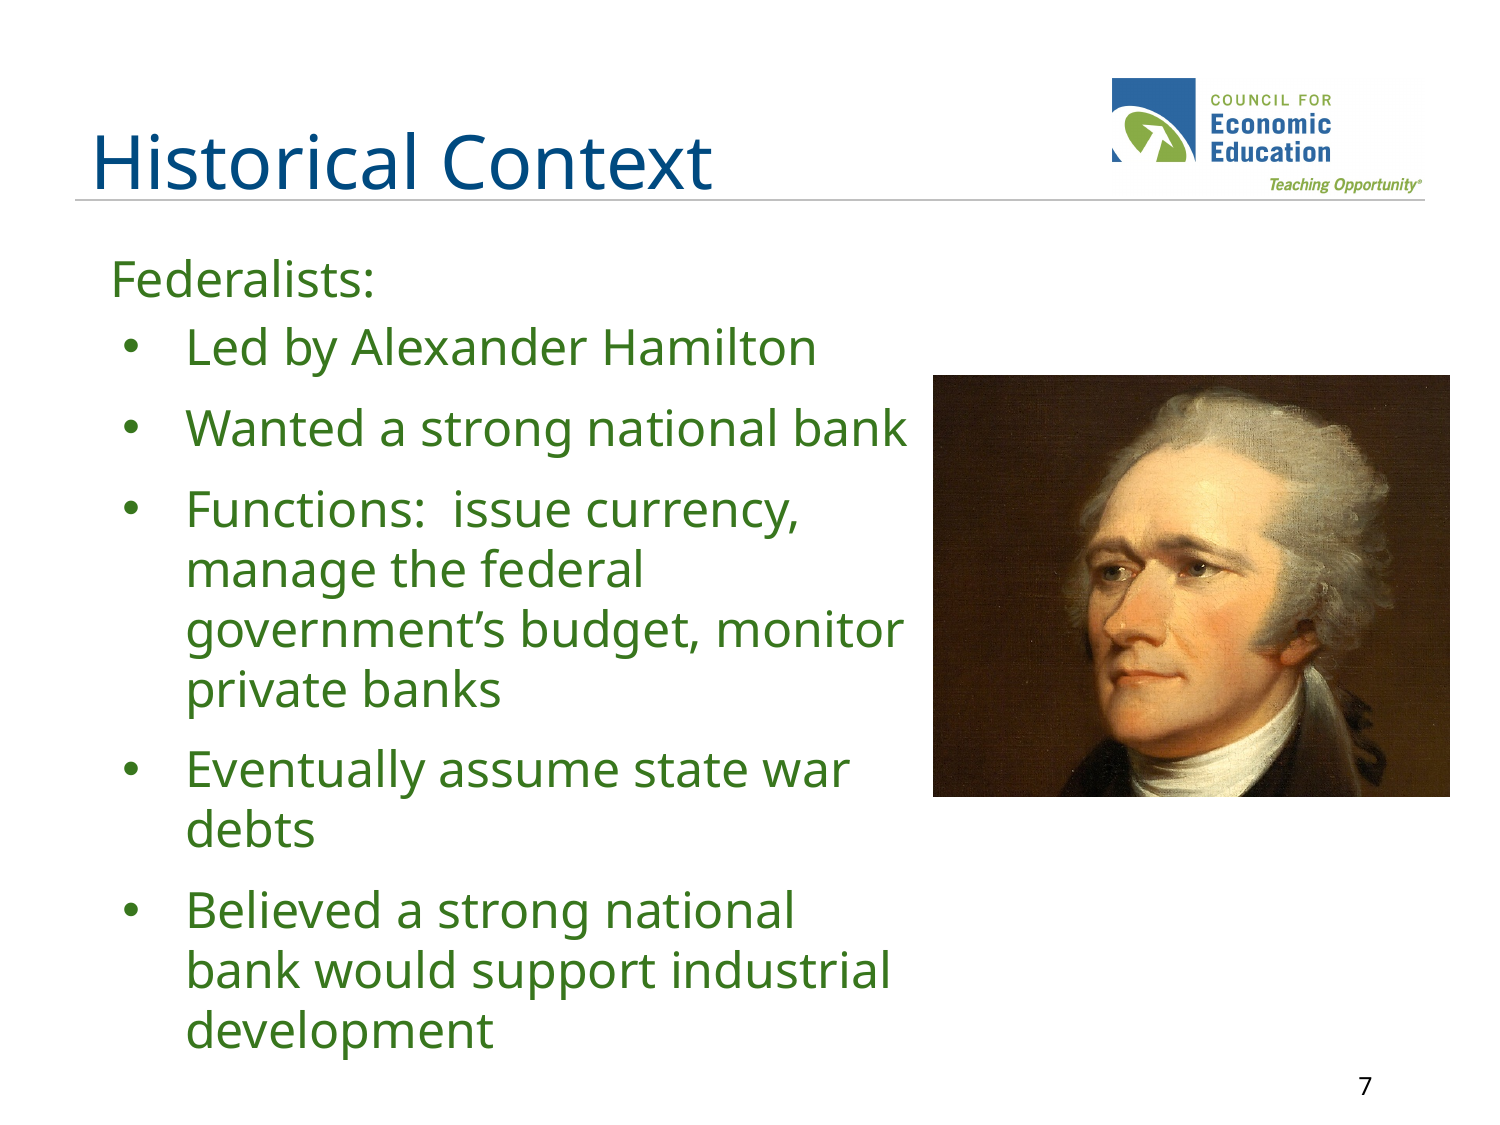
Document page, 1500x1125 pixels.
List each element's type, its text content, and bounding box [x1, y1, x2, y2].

picture [1112, 78, 1425, 99]
picture [932, 374, 1451, 798]
slide_number 7 [1074, 1062, 1388, 1125]
title Historical Context [75, 99, 1425, 200]
list Federalists: Led by Alexander Hamilton Wanted a strong national bank Functions: issue currency, manage the federal government’s budget, monitor private banks Eventually assume state war debts Believed a strong national bank would support industrial development [95, 232, 934, 994]
